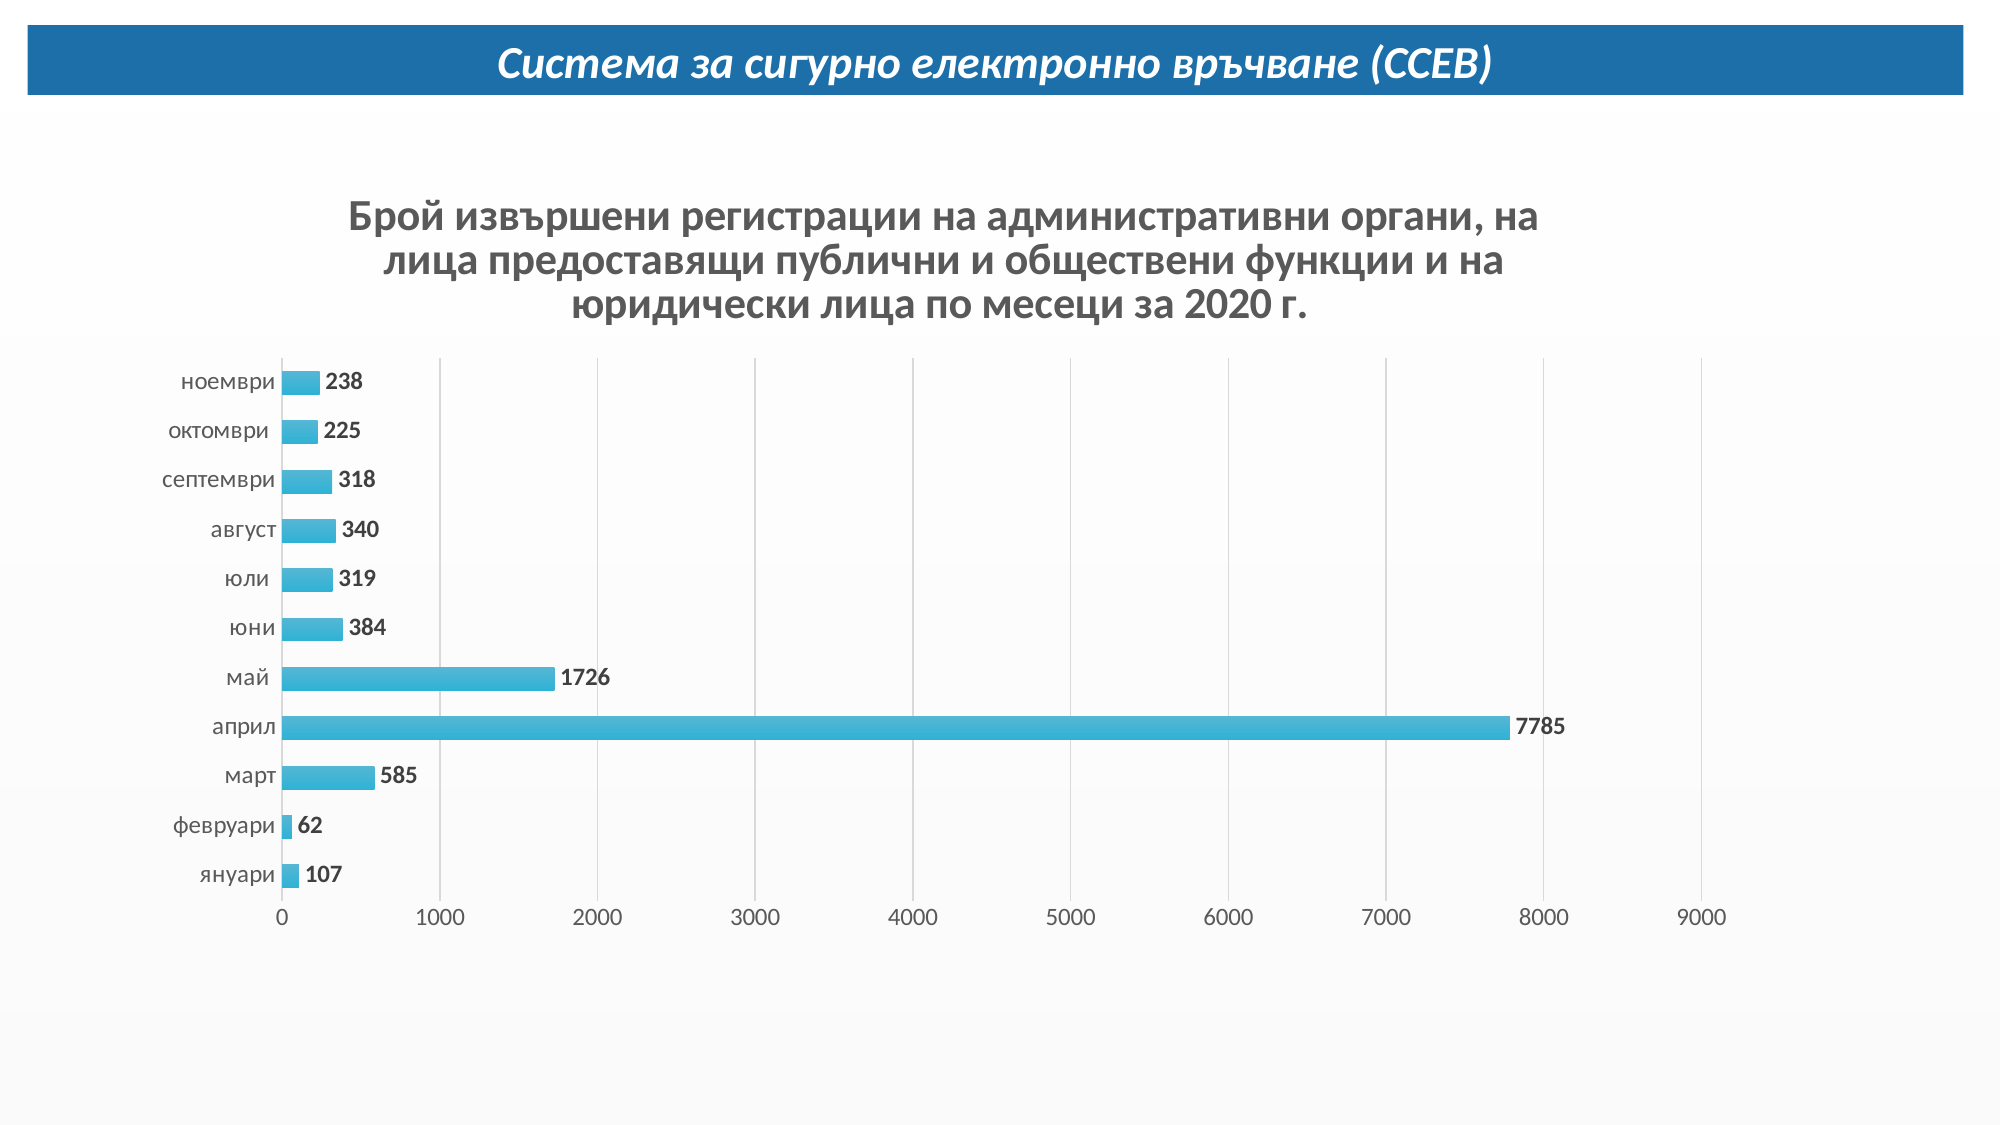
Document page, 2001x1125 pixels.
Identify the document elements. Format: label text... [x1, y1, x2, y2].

text_box Система за сигурно електронно връчване (ССЕВ) [27, 25, 1964, 95]
chart [129, 160, 1760, 948]
